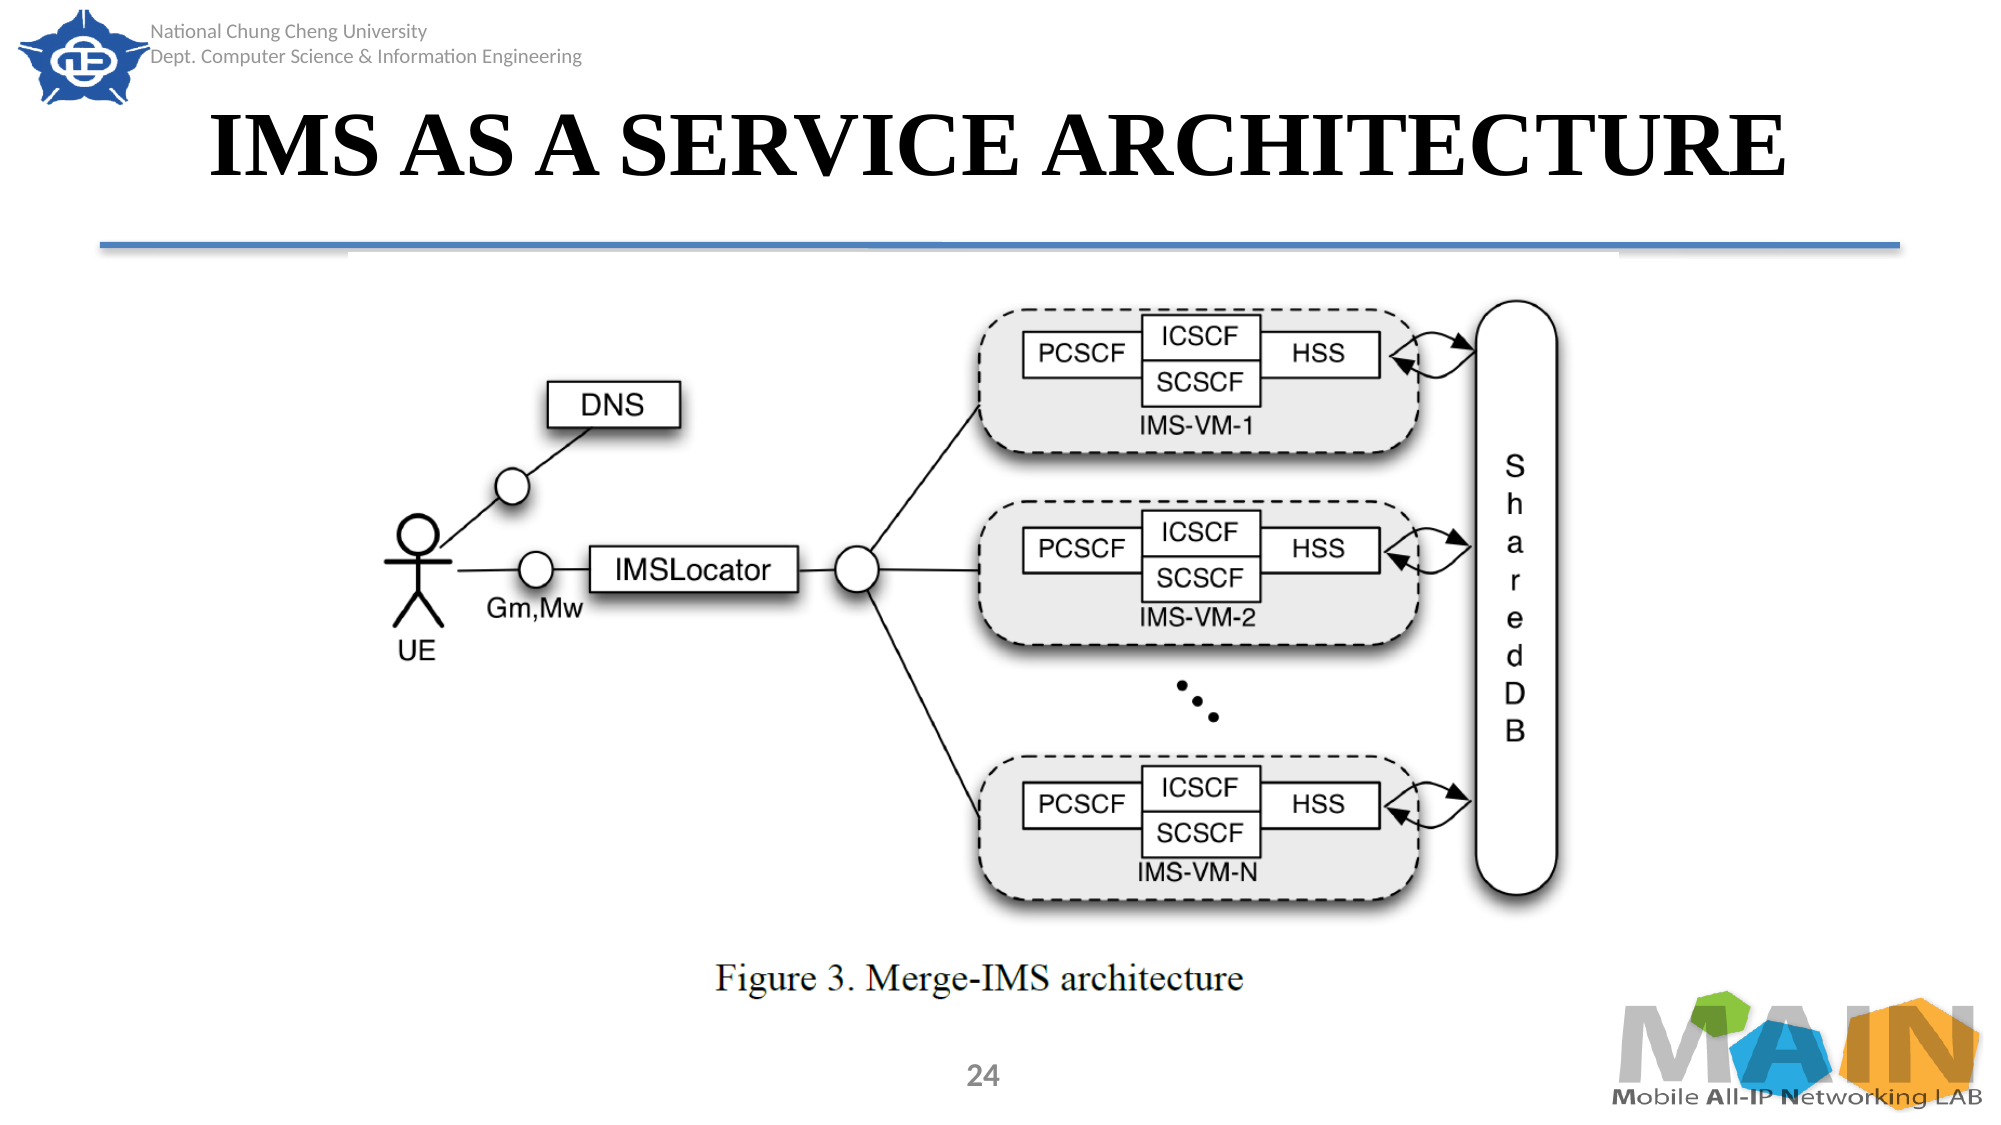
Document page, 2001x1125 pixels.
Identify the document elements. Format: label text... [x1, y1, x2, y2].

title IMS AS A SERVICE ARCHITECTURE [99, 44, 1901, 233]
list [347, 252, 1619, 1023]
picture [0, 0, 168, 113]
slide_number 24 [750, 1042, 1217, 1103]
picture [1400, 987, 1984, 1113]
